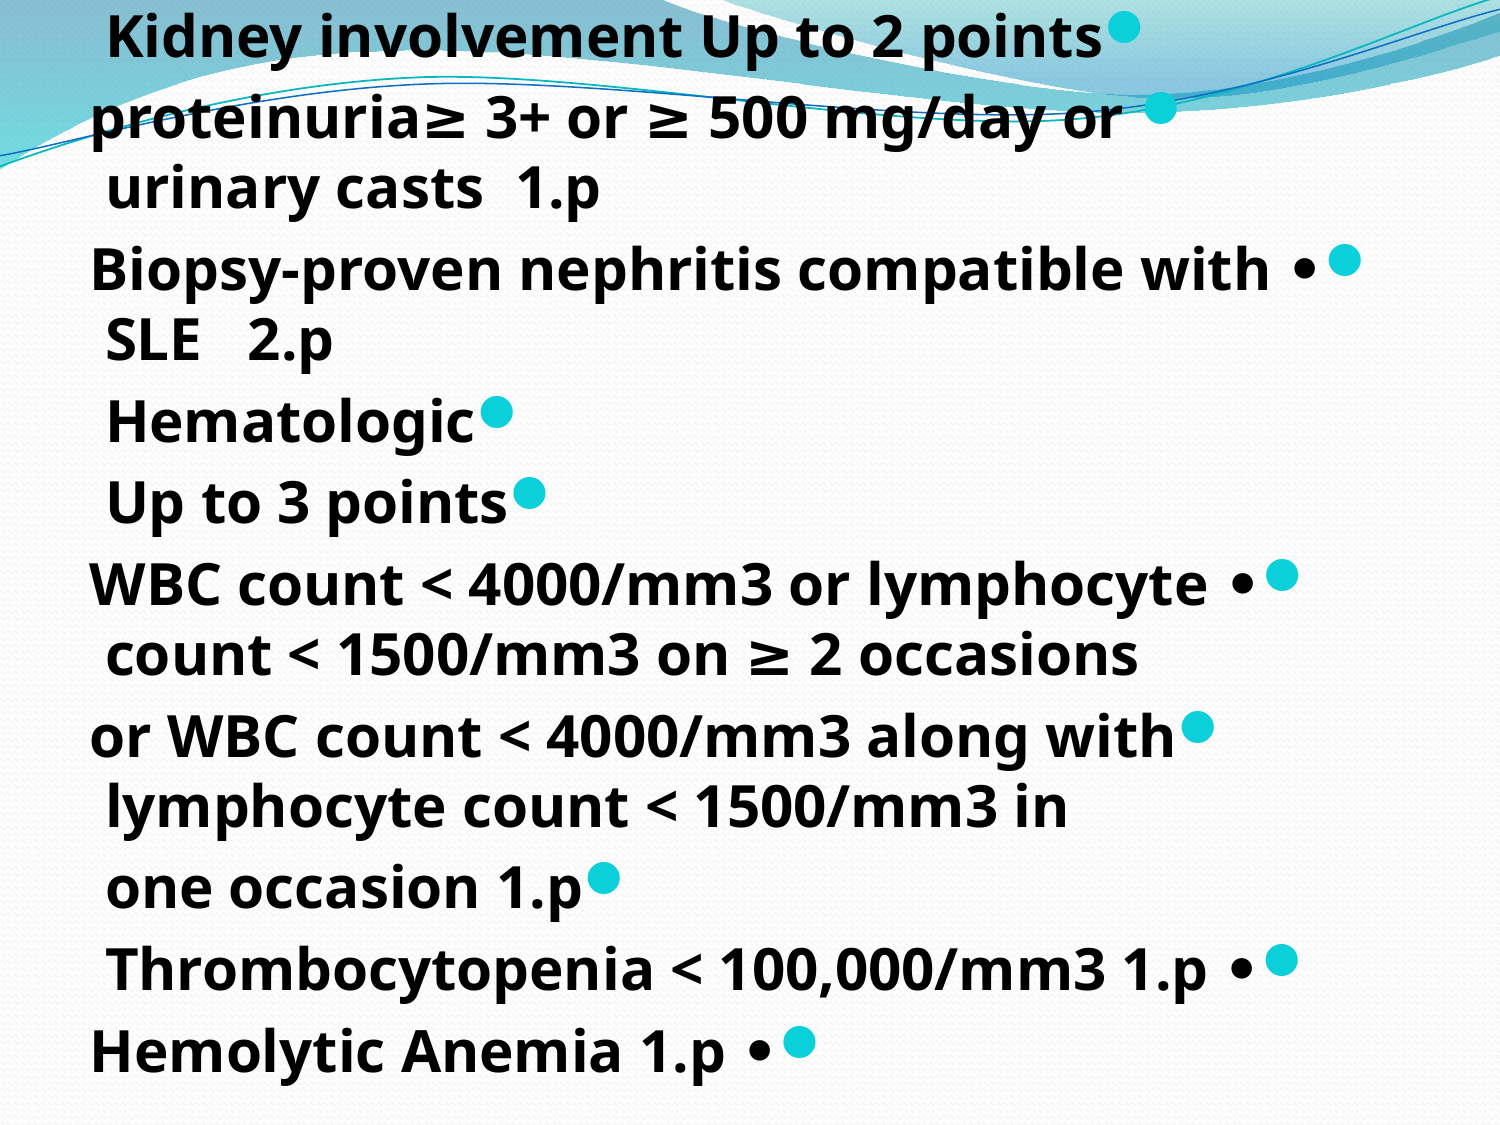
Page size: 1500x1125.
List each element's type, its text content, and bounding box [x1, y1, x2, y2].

list • Kidney involvement Up to 2 points proteinuria≥ 3+ or ≥ 500 mg/day or urinary casts 1.p • Biopsy-proven nephritis compatible with SLE 2.p Hematologic Up to 3 points • WBC count < 4000/mm3 or lymphocyte count < 1500/mm3 on ≥ 2 occasions or WBC count < 4000/mm3 along with lymphocyte count < 1500/mm3 in one occasion 1.p • Thrombocytopenia < 100,000/mm3 1.p • Hemolytic Anemia 1.p [75, 0, 1425, 385]
